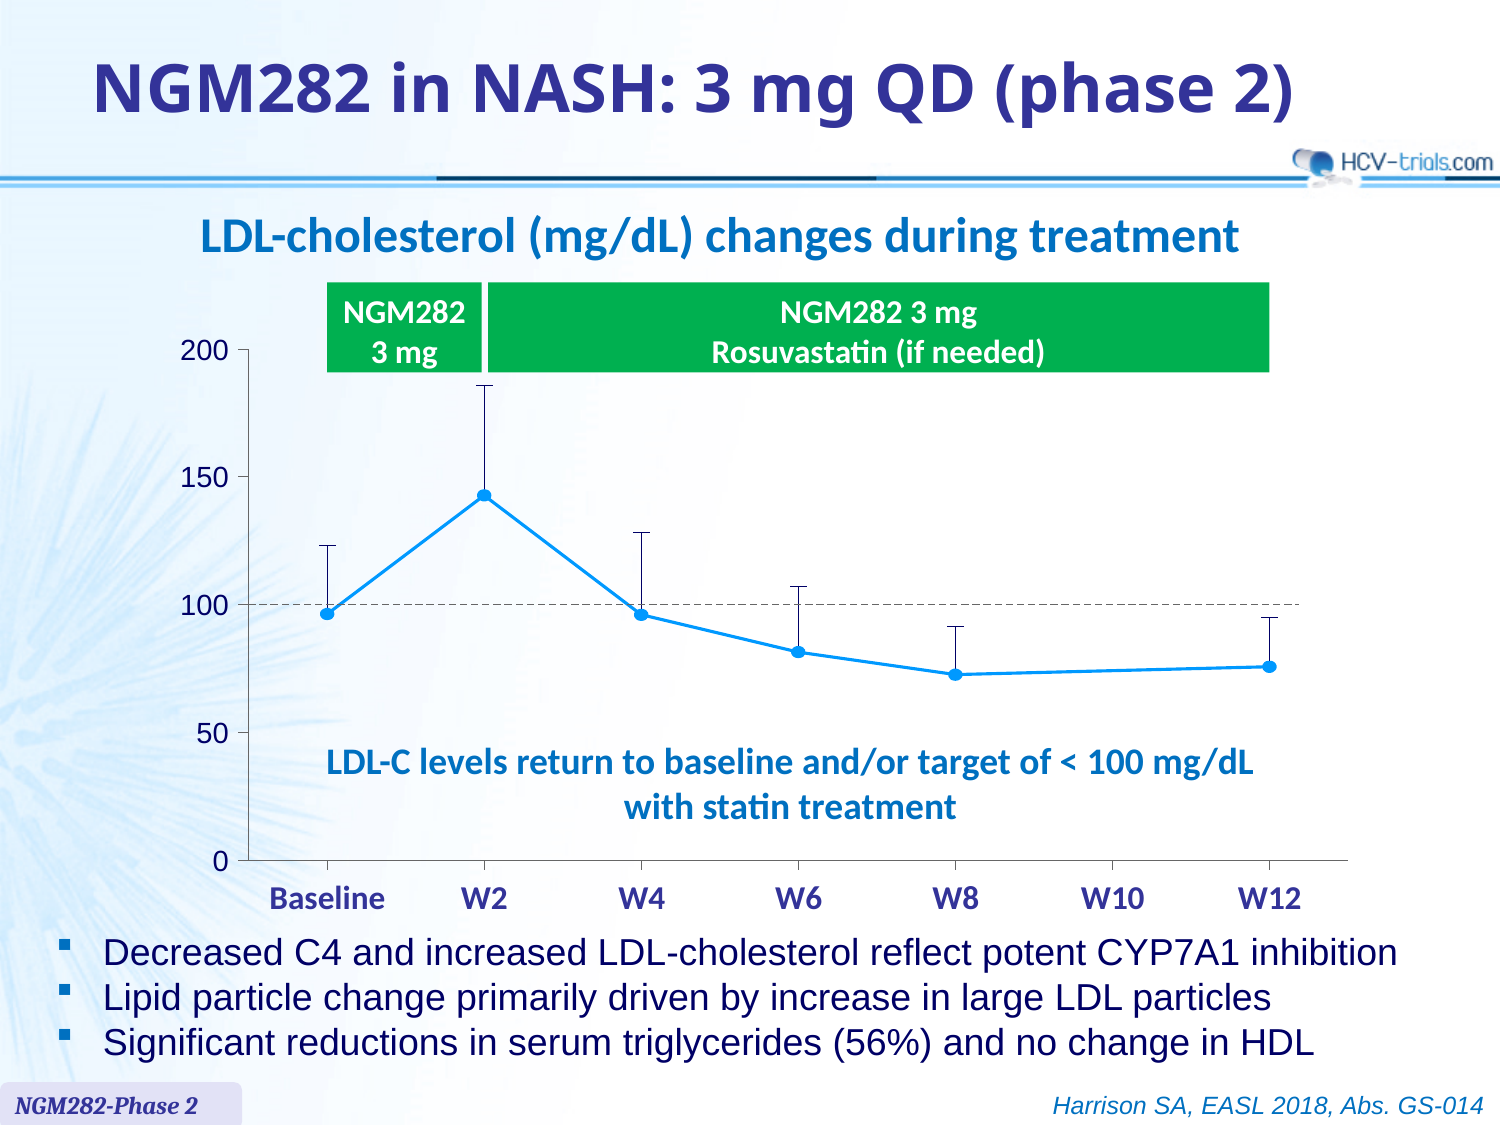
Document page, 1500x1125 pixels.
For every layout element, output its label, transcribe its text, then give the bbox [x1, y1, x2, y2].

text_box NGM282-Phase 2 [0, 1082, 349, 1125]
text_box NGM282 in NASH: 3 mg QD (phase 2) [76, 12, 1447, 173]
picture [0, 0, 1500, 1125]
text_box Decreased C4 and increased LDL-cholesterol reflect potent CYP7A1 inhibition Lipid particle change primarily driven by increase in large LDL particles Significant reductions in serum triglycerides (56%) and no change in HDL [41, 920, 1459, 1070]
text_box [179, 282, 1348, 918]
title LDL-cholesterol (mg/dL) changes during treatment [159, 184, 1282, 291]
text_box Harrison SA, EASL 2018, Abs. GS-014 [395, 1082, 1500, 1125]
